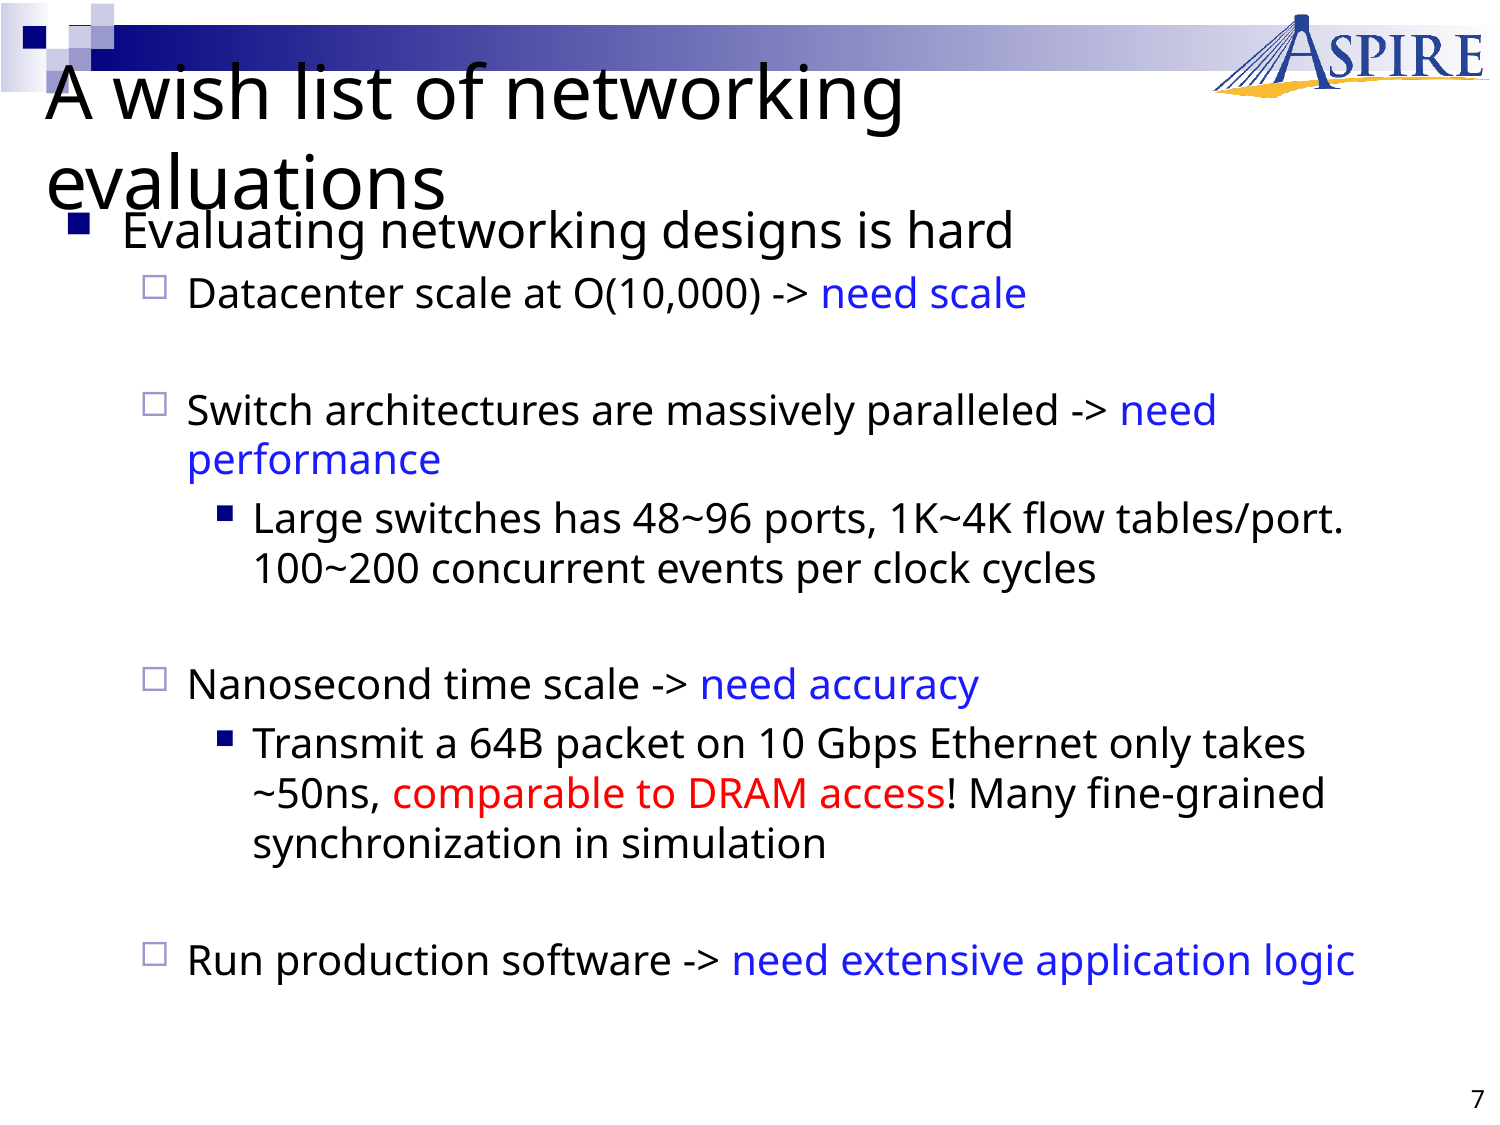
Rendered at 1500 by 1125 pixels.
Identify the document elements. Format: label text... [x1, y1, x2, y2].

text_box Evaluating networking designs is hard Datacenter scale at O(10,000) -> need scale Switch architectures are massively paralleled -> need performance Large switches has 48~96 ports, 1K~4K flow tables/port. 100~200 concurrent events per clock cycles Nanosecond time scale -> need accuracy Transmit a 64B packet on 10 Gbps Ethernet only takes ~50ns, comparable to DRAM access! Many fine-grained synchronization in simulation Run production software -> need extensive application logic [50, 190, 1446, 1050]
slide_number 7 [1149, 1085, 1500, 1125]
picture [1200, 0, 1500, 113]
title A wish list of networking evaluations [29, 72, 1301, 196]
